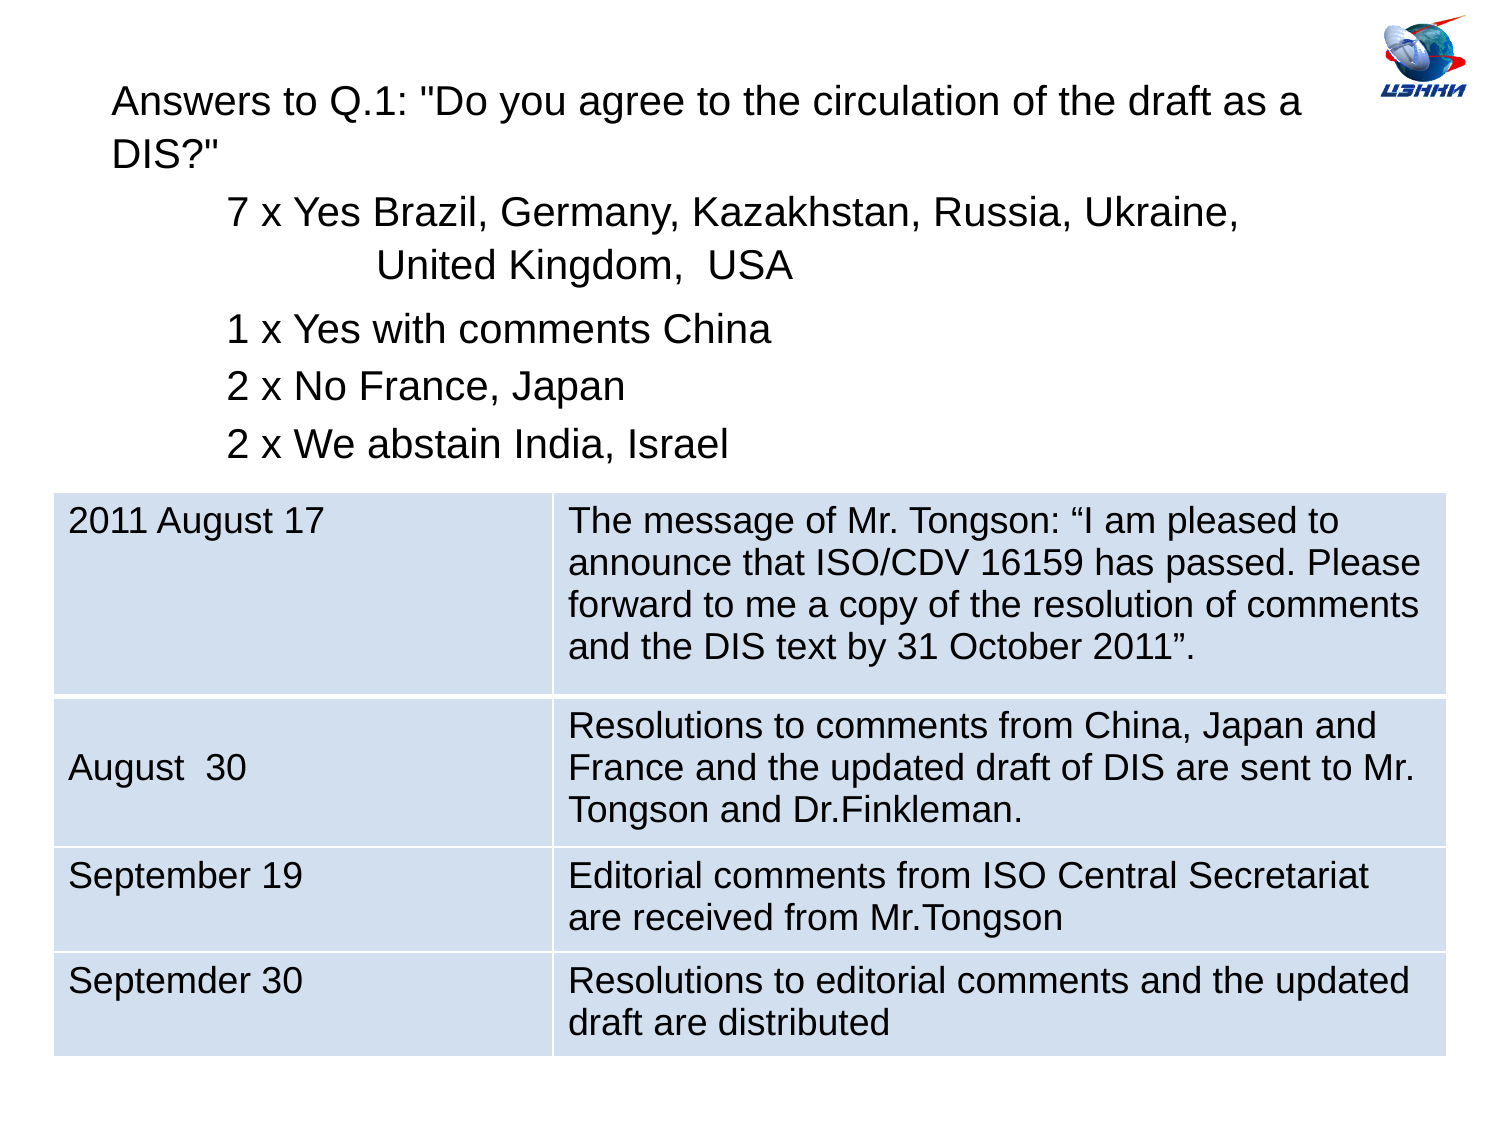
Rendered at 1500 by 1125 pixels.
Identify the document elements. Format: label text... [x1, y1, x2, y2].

table_cell 7 x Yes Brazil, Germany, Kazakhstan, Russia, Ukraine, United Kingdom, USA [101, 182, 1411, 296]
table_cell September 19 [54, 848, 552, 951]
table_cell 2 x No France, Japan [101, 355, 1411, 411]
table_cell Resolutions to editorial comments and the updated draft are distributed [554, 953, 1446, 1056]
table_cell 1 x Yes with comments China [101, 297, 1411, 353]
picture [1340, 0, 1500, 114]
table_cell Septemder 30 [54, 953, 552, 1056]
table_header Answers to Q.1: "Do you agree to the circulation of the draft as a DIS?" [101, 67, 1411, 181]
table_cell Resolutions to comments from China, Japan and France and the updated draft of DIS are sent to Mr. Tongson and Dr.Finkleman. [554, 699, 1446, 846]
table_cell August 30 [54, 699, 552, 846]
table_cell 2 x We abstain India, Israel [101, 413, 1411, 468]
table_header The message of Mr. Tongson: “I am pleased to announce that ISO/CDV 16159 has passed. Please forward to me a copy of the resolution of comments and the DIS text by 31 October 2011”. [554, 493, 1446, 694]
table_header 2011 August 17 [54, 493, 552, 694]
table_cell Editorial comments from ISO Central Secretariat are received from Mr.Tongson [554, 848, 1446, 951]
text_box [53, 42, 1459, 568]
